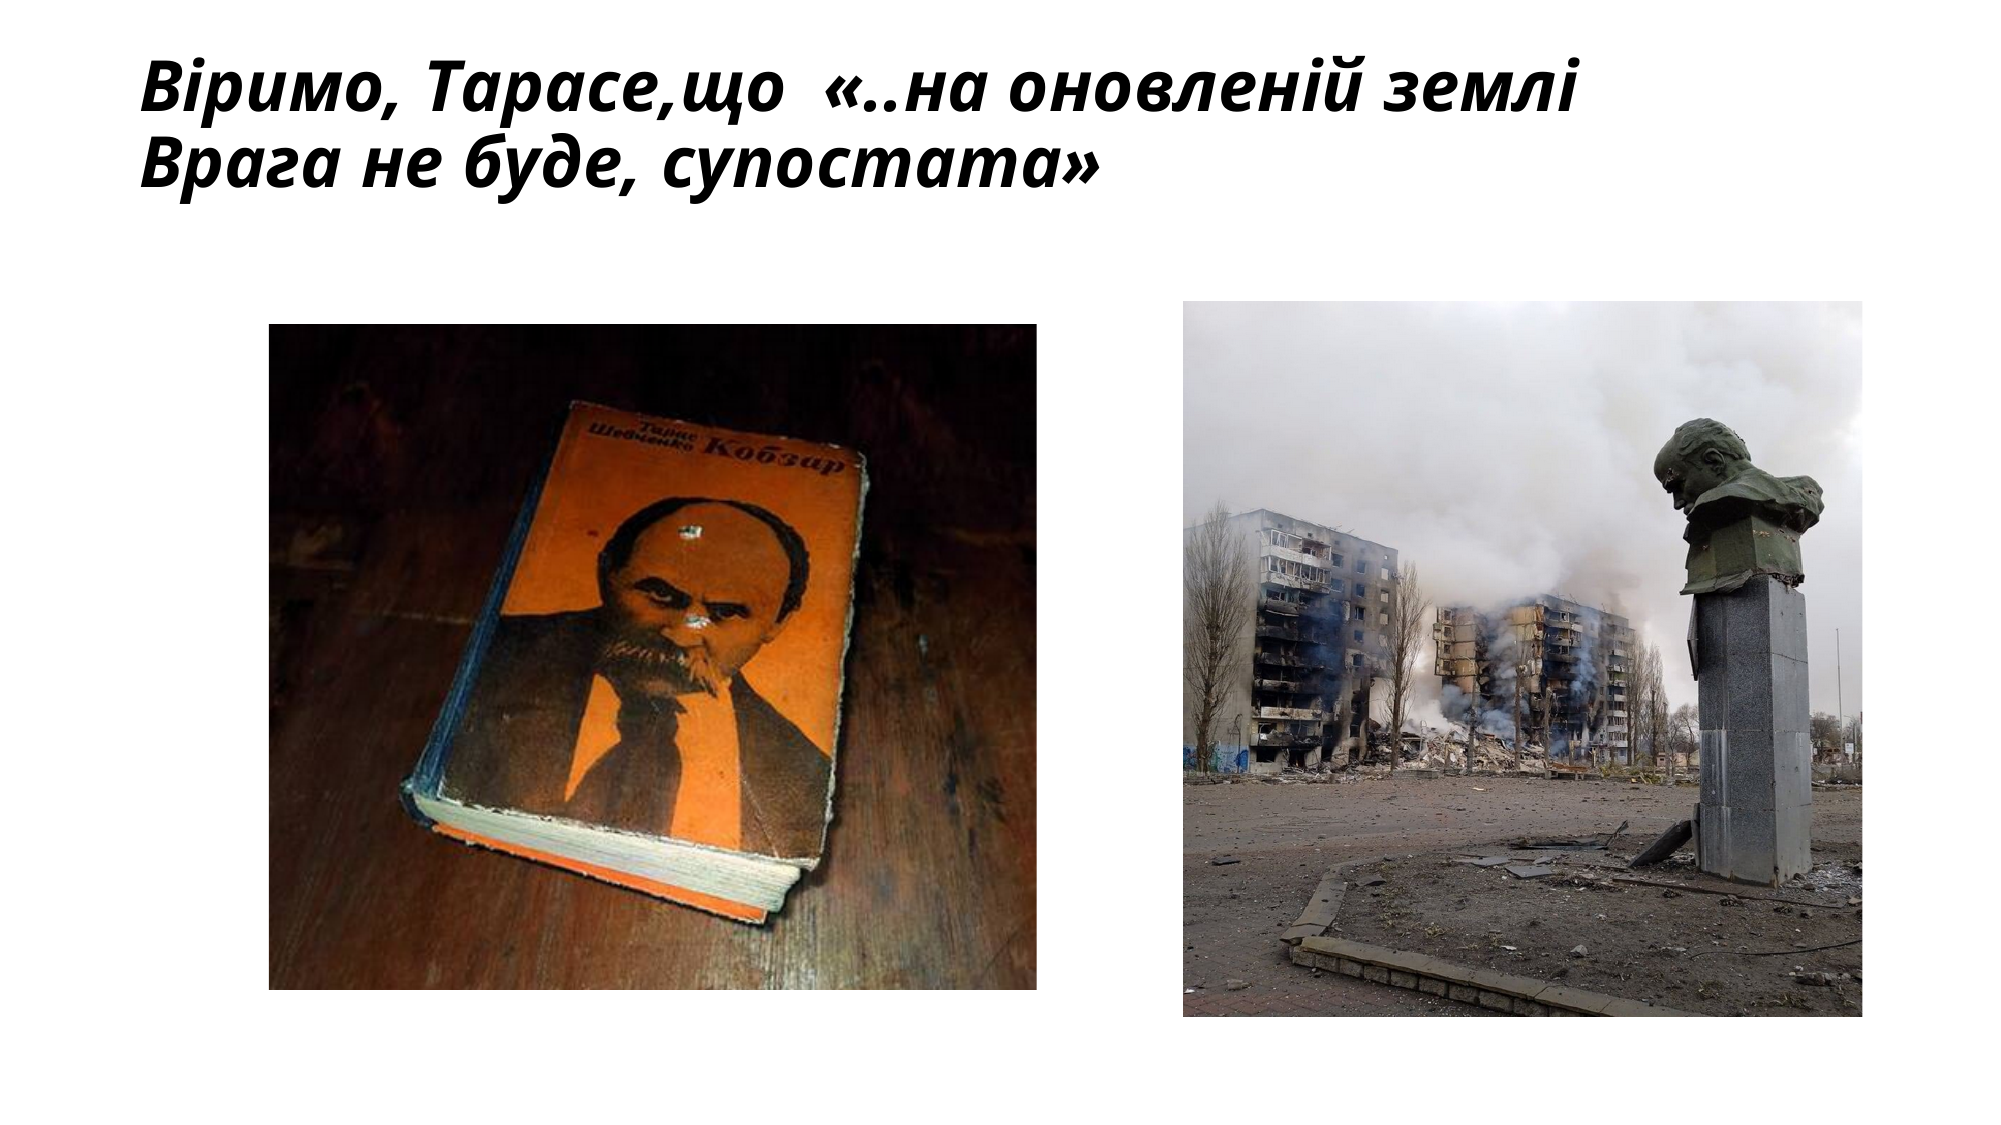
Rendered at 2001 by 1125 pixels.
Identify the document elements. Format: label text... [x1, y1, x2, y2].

title Віримо, Тарасе,що «..на оновленій землі Врага не буде, супостата» [124, 41, 1674, 298]
picture [268, 324, 1037, 990]
picture [1181, 217, 1863, 1017]
